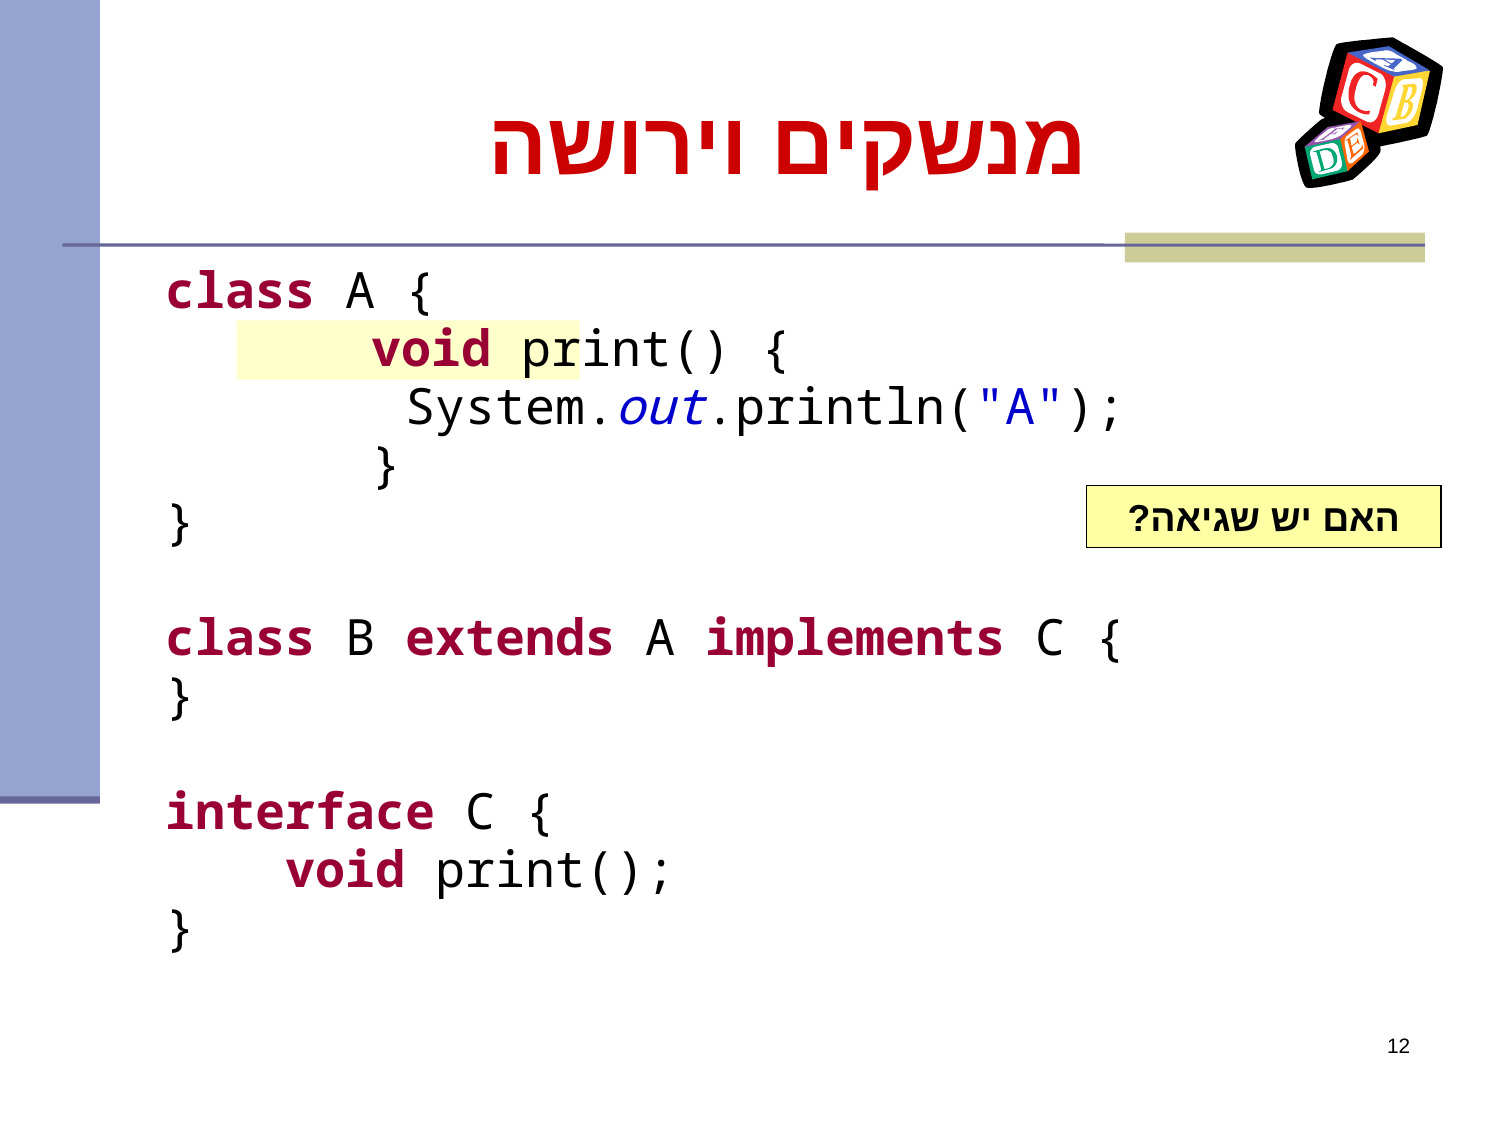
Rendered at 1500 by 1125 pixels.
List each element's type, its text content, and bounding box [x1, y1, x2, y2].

title מנשקים וירושה [149, 45, 1426, 234]
text_box האם יש שגיאה? [1086, 485, 1442, 548]
slide_number 12 [1112, 1024, 1426, 1101]
picture [1294, 35, 1446, 191]
list class A { void print() { System.out.println("A"); } } class B extends A implements C { } interface C { void print(); } [149, 262, 1426, 1006]
